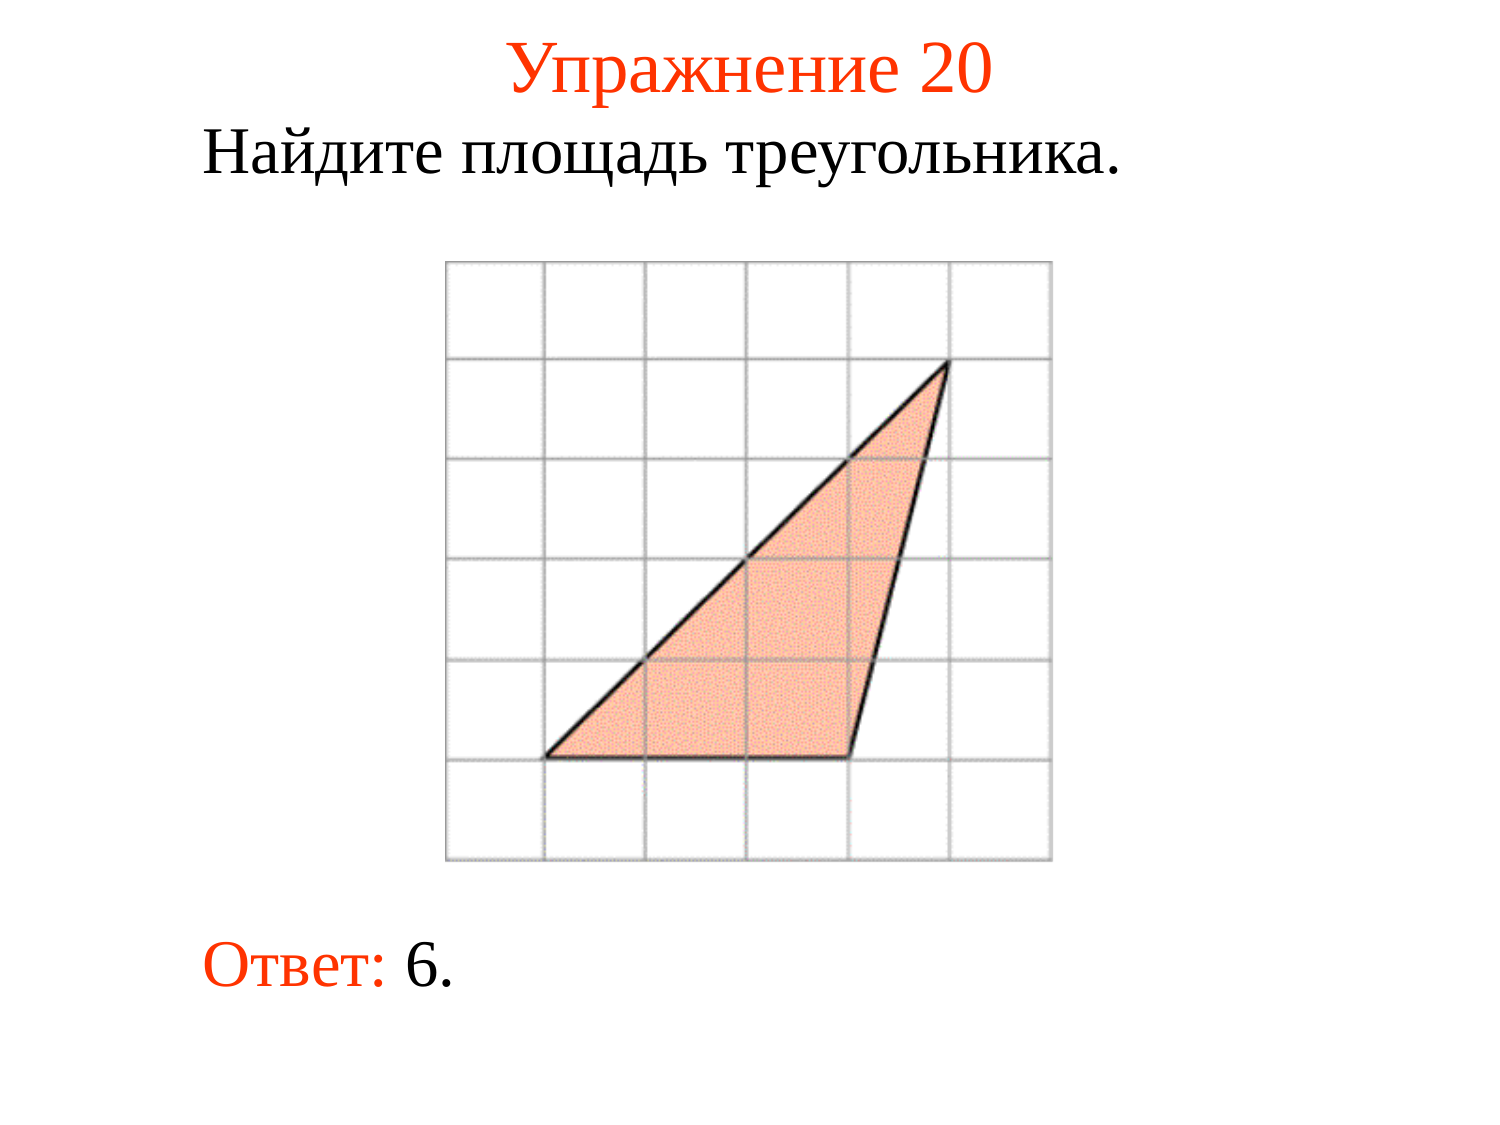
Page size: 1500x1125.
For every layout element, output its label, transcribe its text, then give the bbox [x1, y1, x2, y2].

picture [445, 261, 1055, 864]
title Упражнение 20 [112, 24, 1388, 99]
text_box Ответ: 6. [37, 912, 1450, 1008]
text_box Найдите площадь треугольника. [37, 99, 1475, 195]
